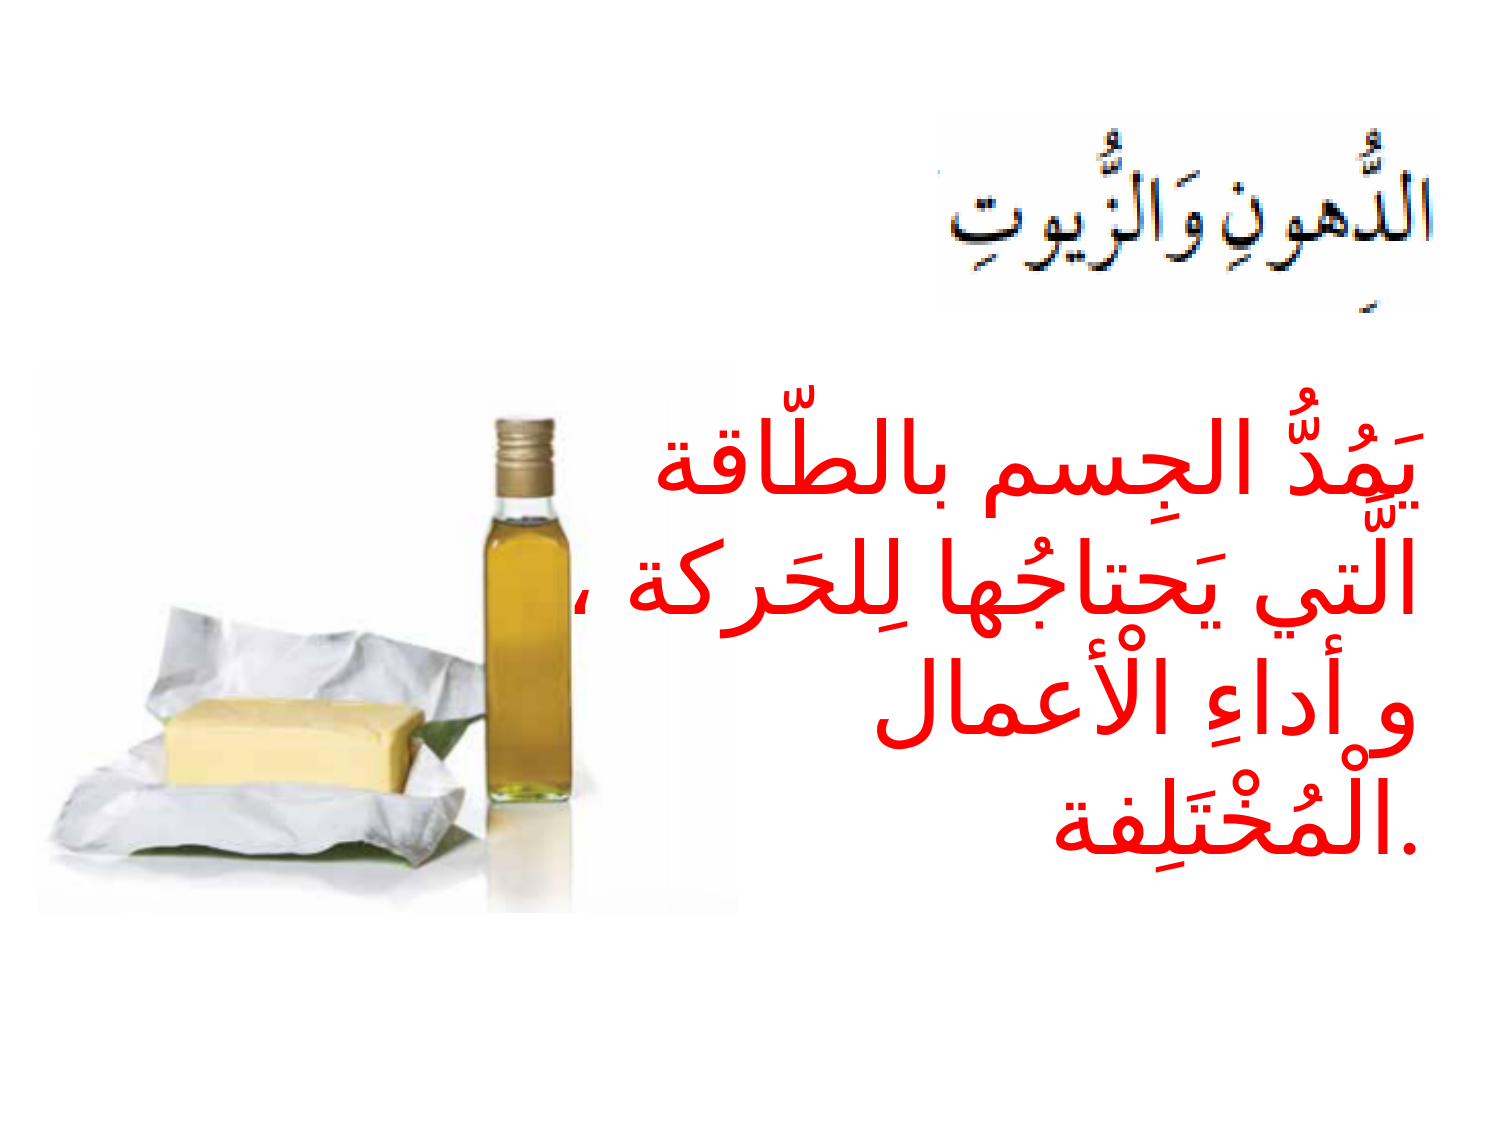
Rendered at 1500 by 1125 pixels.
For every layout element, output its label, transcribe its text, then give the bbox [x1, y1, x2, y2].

text_box يَمُدُّ الجِسم بالطّاقة الَّتي يَحتاجُها لِلحَركة ، و أداءِ الْأعمال الْمُخْتَلِفة. [741, 387, 1438, 882]
picture [37, 362, 738, 913]
picture [937, 112, 1440, 313]
